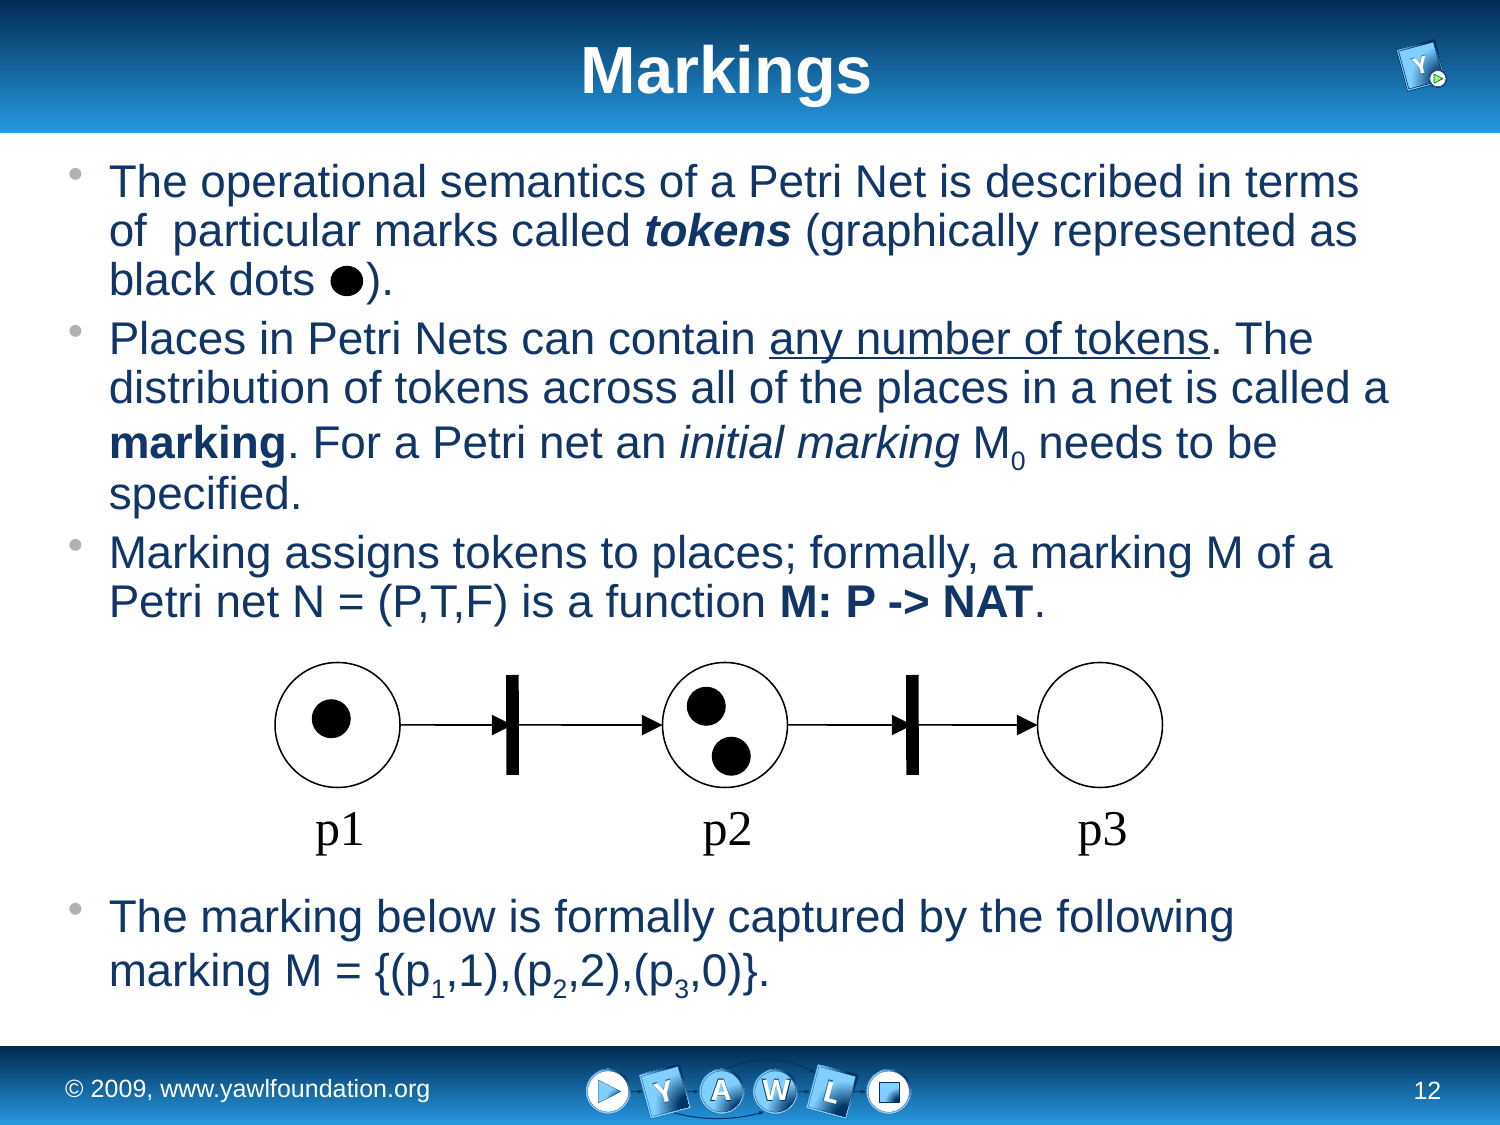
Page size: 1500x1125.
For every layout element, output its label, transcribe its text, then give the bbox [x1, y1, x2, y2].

text_box [787, 714, 912, 736]
text_box [512, 714, 663, 736]
text_box [687, 687, 726, 726]
text_box [662, 662, 788, 787]
text_box p1 [300, 787, 380, 863]
text_box [312, 699, 351, 738]
text_box [399, 714, 512, 736]
text_box p3 [1062, 787, 1143, 863]
text_box [331, 266, 363, 296]
list The operational semantics of a Petri Net is described in terms of particular marks called tokens (graphically represented as black dots ). Places in Petri Nets can contain any number of tokens. The distribution of tokens across all of the places in a net is called a marking. For a Petri net an initial marking M0 needs to be specified. Marking assigns tokens to places; formally, a marking M of a Petri net N = (P,T,F) is a function M: P -> NAT. The marking below is formally captured by the following marking M = {(p1,1),(p2,2),(p3,0)}. [37, 149, 1413, 1038]
title Markings [90, 33, 1319, 100]
text_box [912, 714, 1038, 736]
text_box [712, 737, 751, 775]
text_box [1037, 662, 1163, 787]
text_box [275, 662, 401, 787]
text_box p2 [687, 787, 768, 863]
